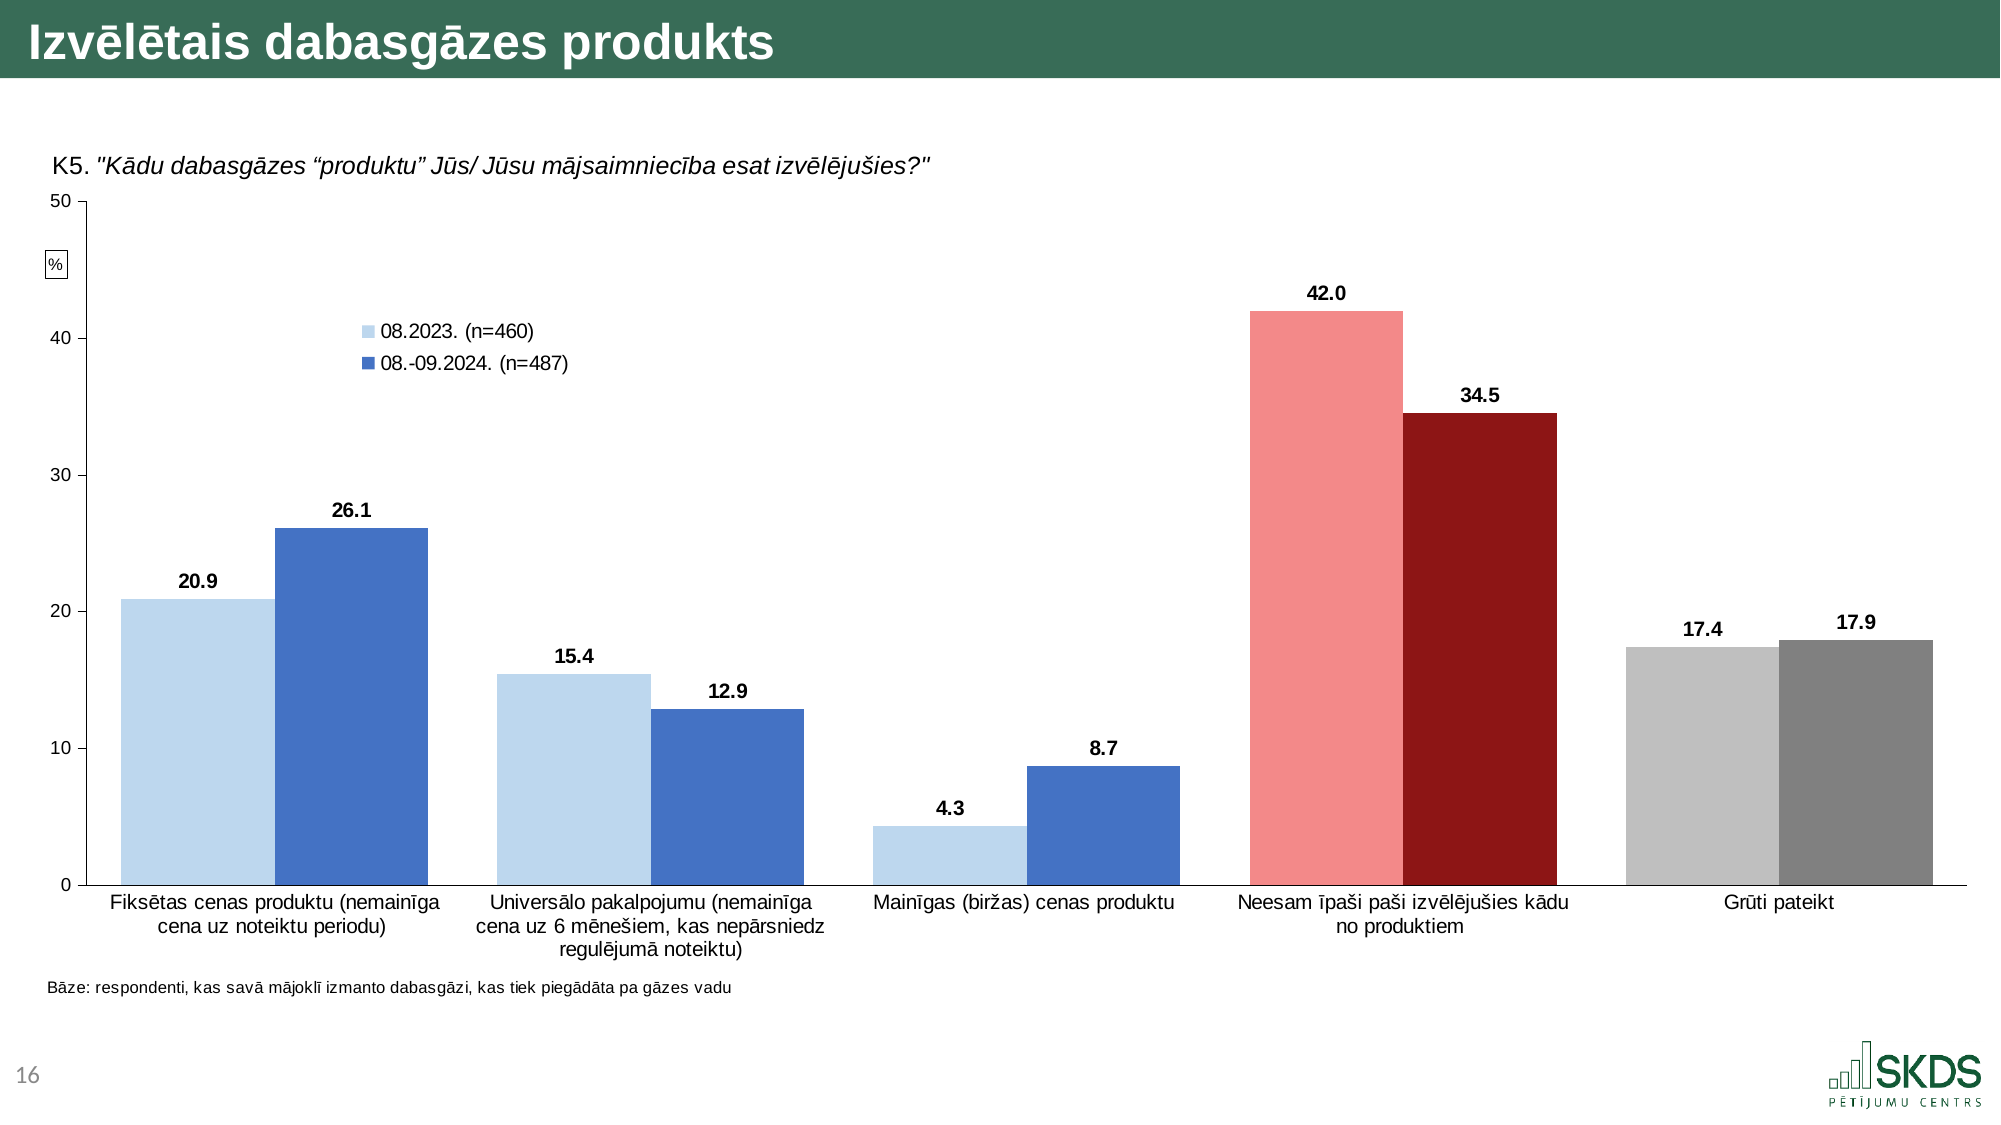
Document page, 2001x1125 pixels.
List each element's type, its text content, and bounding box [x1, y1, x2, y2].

picture [1828, 1041, 1985, 1110]
chart [32, 144, 1968, 1005]
text_box Izvēlētais dabasgāzes produkts [0, 0, 2000, 79]
